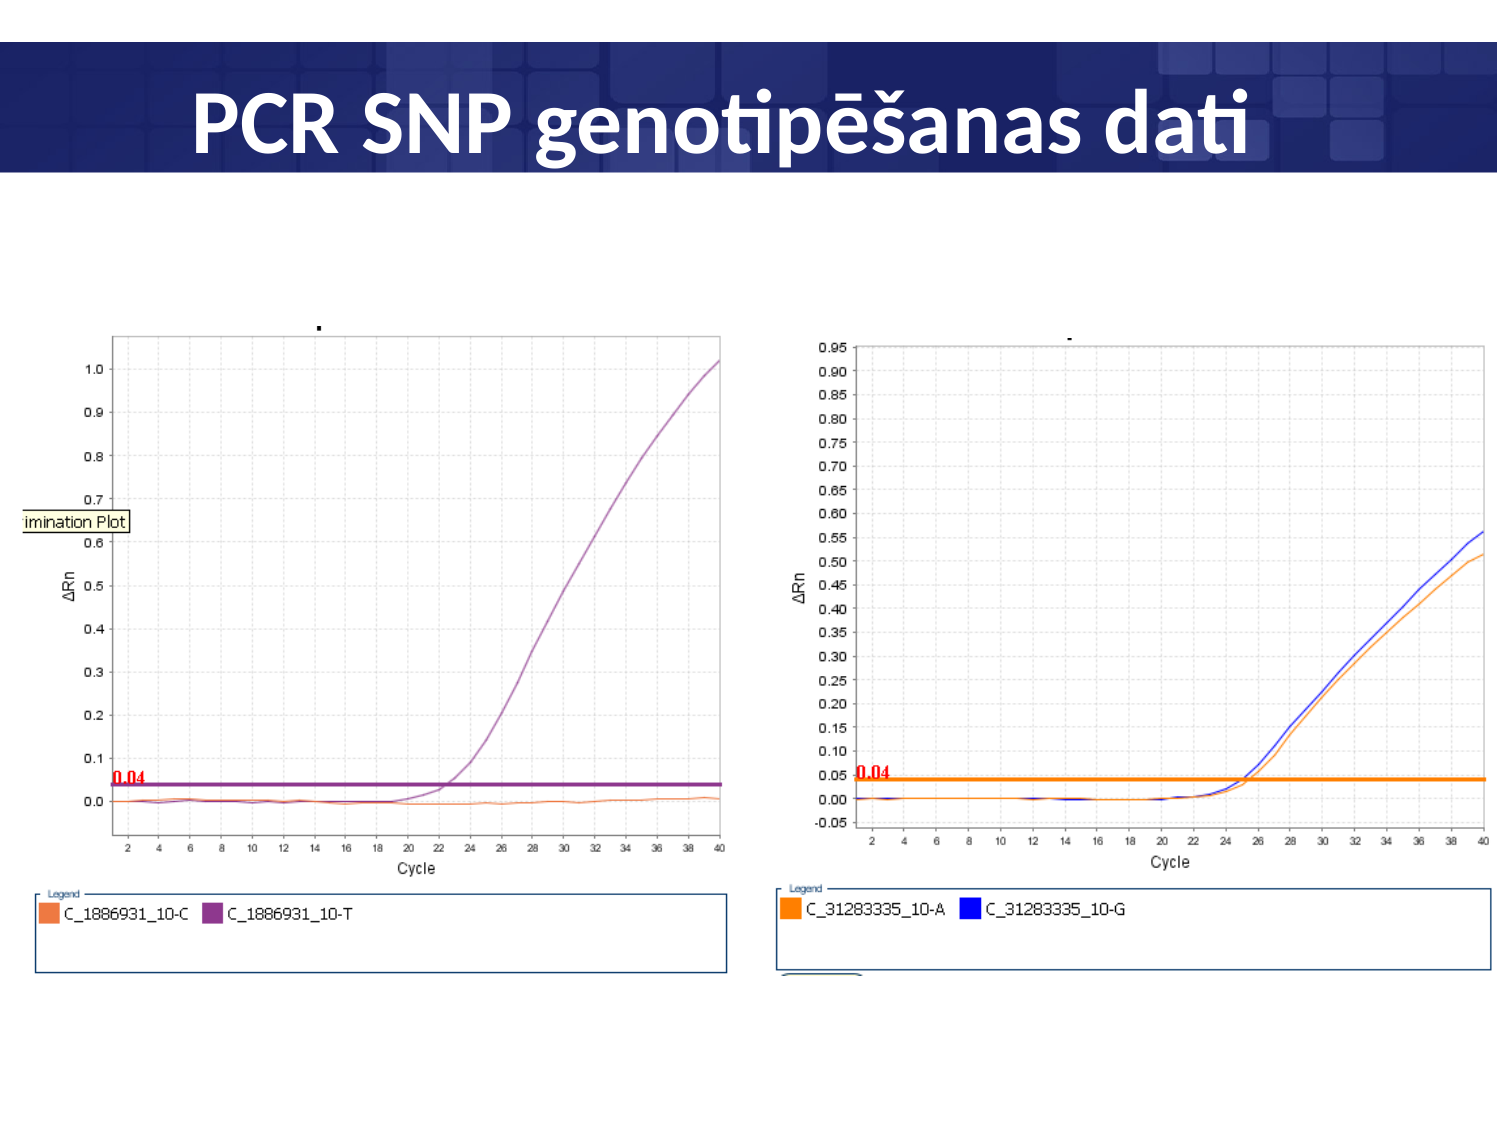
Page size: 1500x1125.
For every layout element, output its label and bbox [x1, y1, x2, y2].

picture [0, 42, 1500, 173]
picture [763, 337, 1500, 977]
picture [22, 326, 735, 977]
